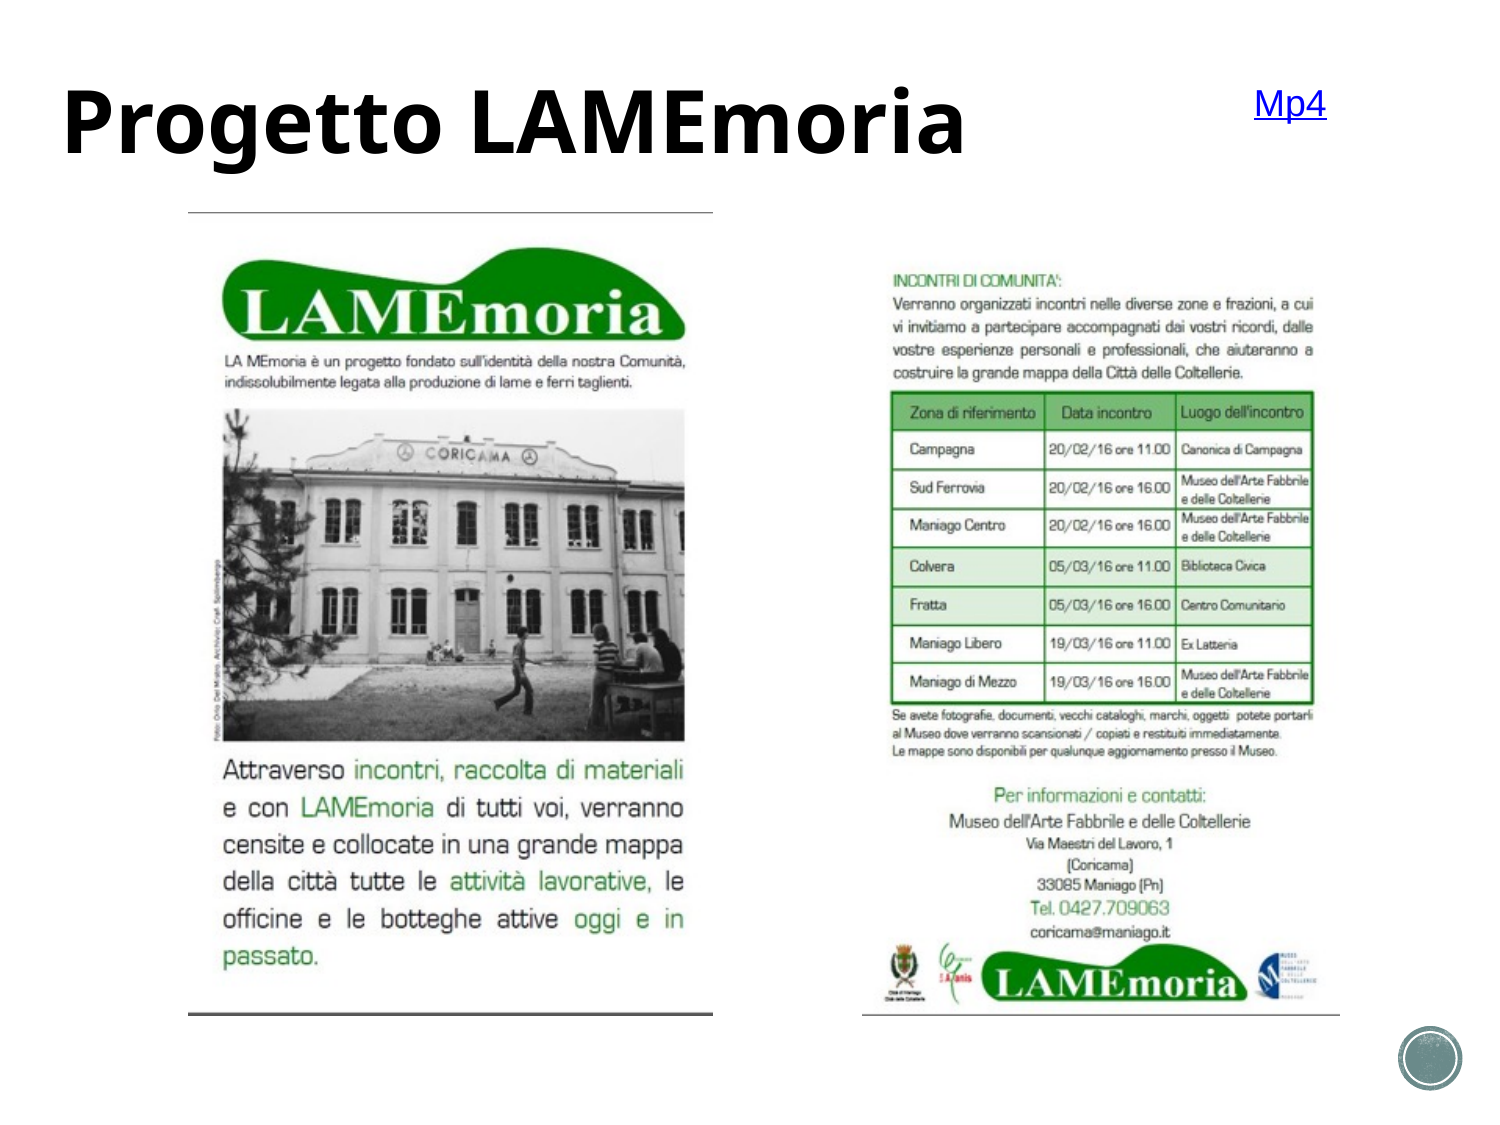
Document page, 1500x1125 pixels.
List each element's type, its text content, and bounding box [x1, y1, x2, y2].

picture [864, 237, 1340, 1016]
text_box Mp4 [1239, 71, 1390, 132]
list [0, 215, 1123, 1012]
title Progetto LAMEmoria [45, 37, 1455, 213]
